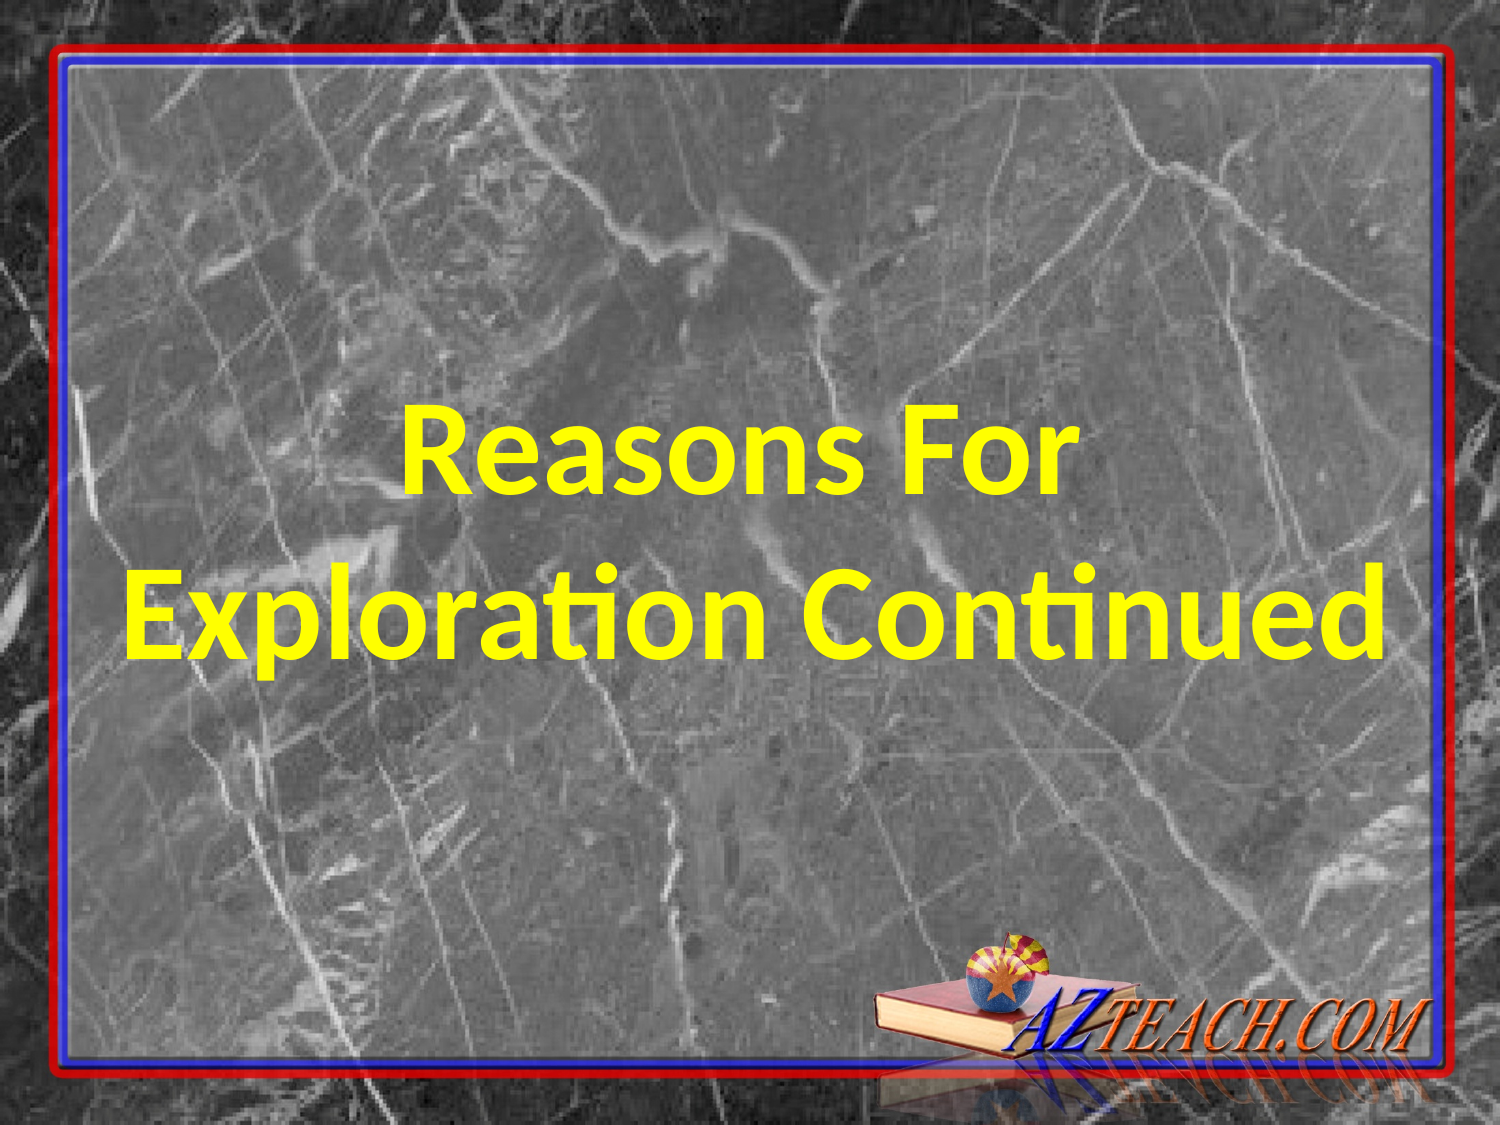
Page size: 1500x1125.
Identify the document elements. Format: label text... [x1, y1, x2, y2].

text_box Reasons For Exploration Continued [62, 349, 1450, 695]
picture [0, 0, 1500, 1125]
